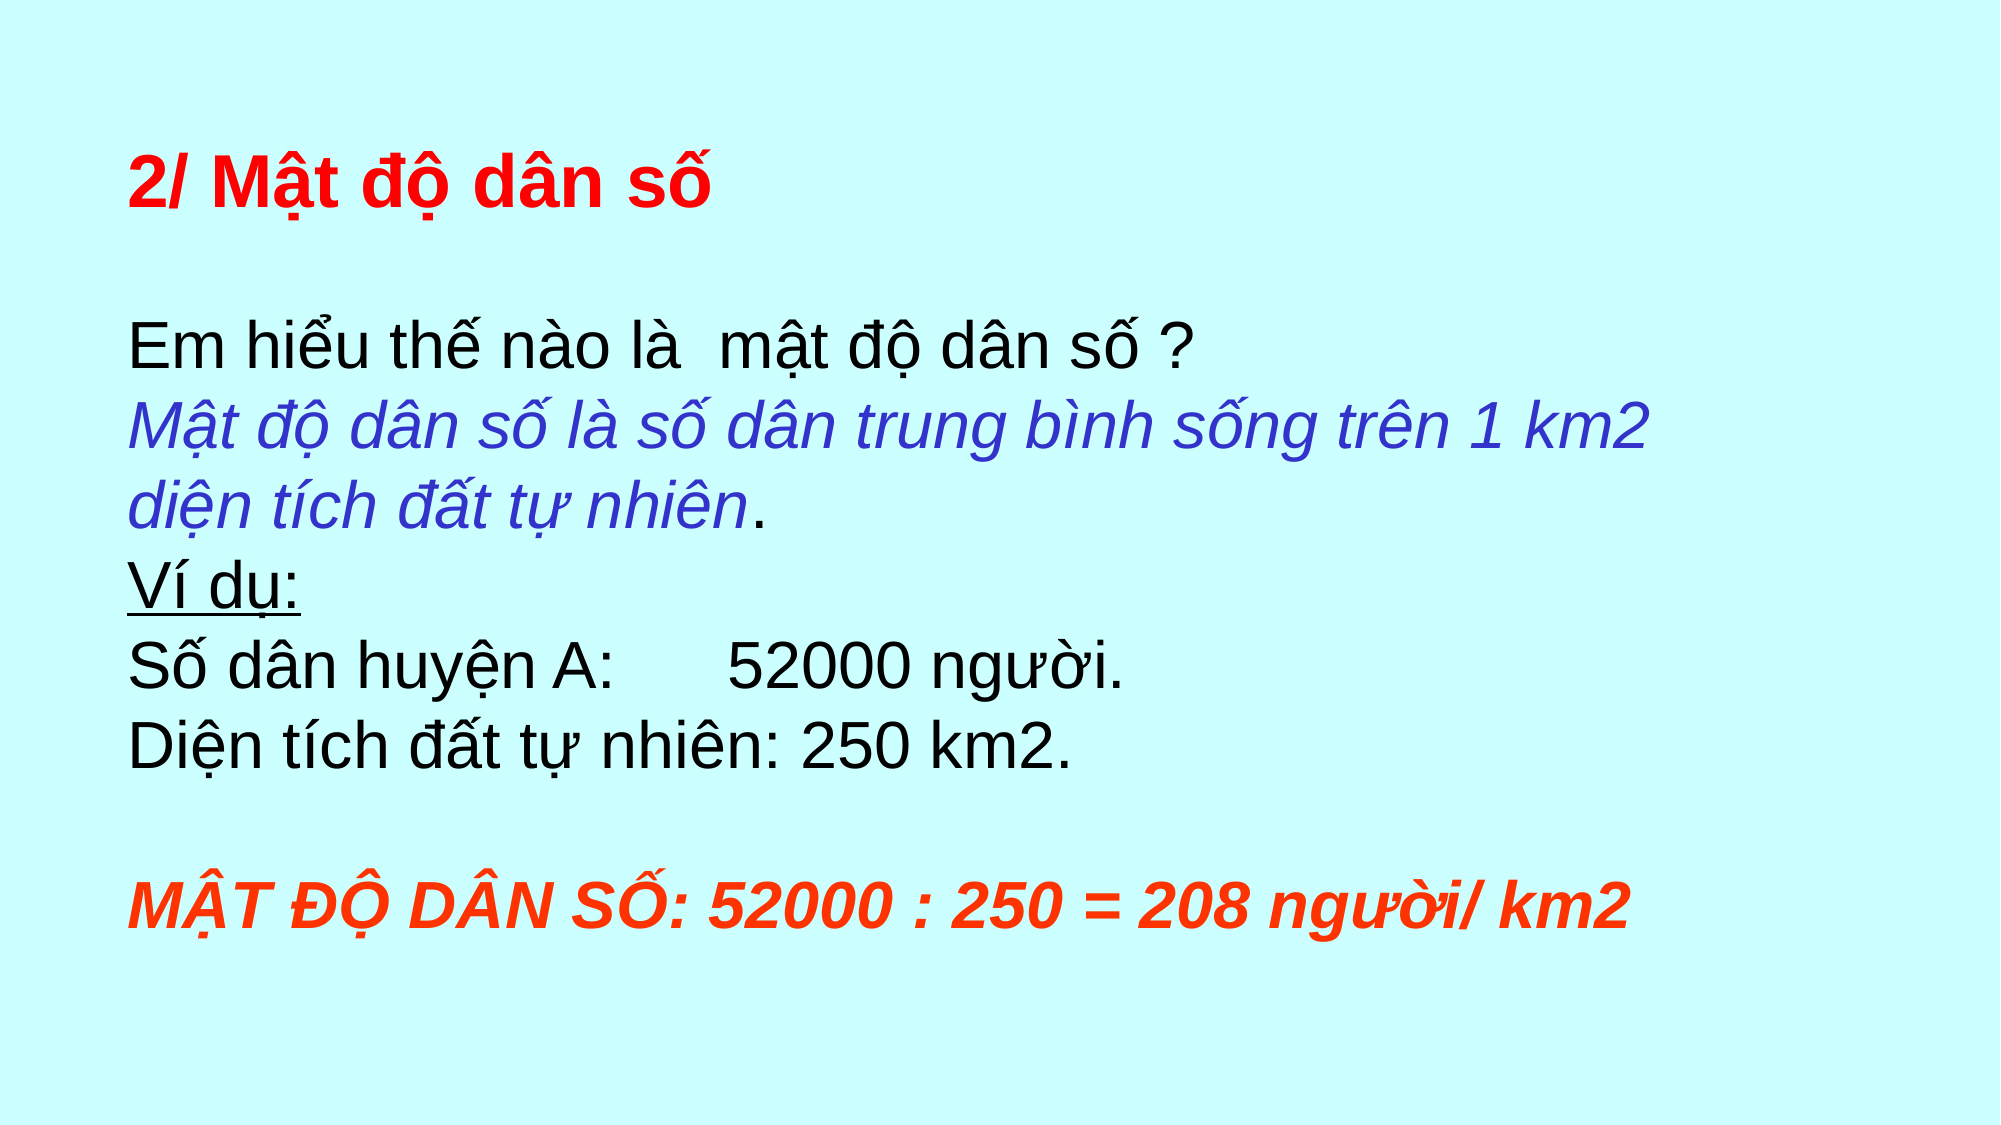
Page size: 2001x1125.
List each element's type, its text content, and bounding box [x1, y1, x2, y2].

text_box 2/ Mật độ dân số Em hiểu thế nào là mật độ dân số ? Mật độ dân số là số dân trung bình sống trên 1 km2 diện tích đất tự nhiên. Ví dụ: Số dân huyện A: 52000 người. Diện tích đất tự nhiên: 250 km2. MẬT ĐỘ DÂN SỐ: 52000 : 250 = 208 người/ km2 [112, 124, 1975, 1030]
